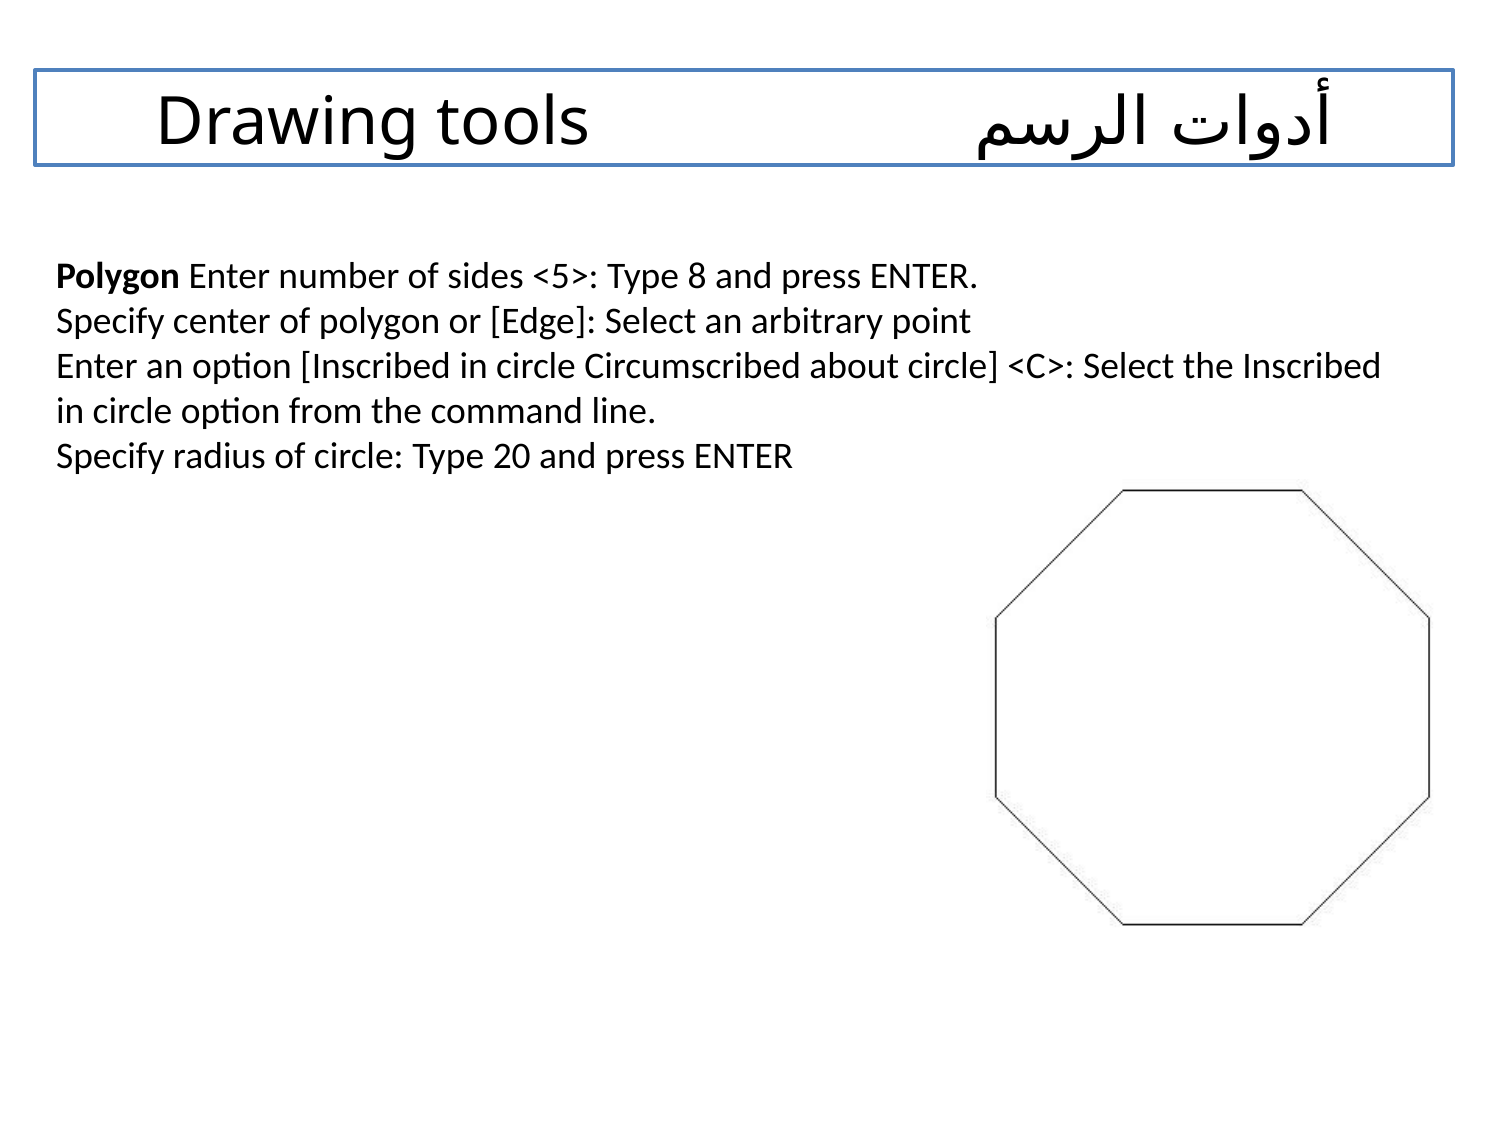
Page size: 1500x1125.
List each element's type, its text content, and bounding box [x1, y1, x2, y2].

text_box Polygon Enter number of sides <5>: Type 8 and press ENTER. Specify center of polygon or [Edge]: Select an arbitrary point Enter an option [Inscribed in circle Circumscribed about circle] <C>: Select the Inscribed in circle option from the command line. Specify radius of circle: Type 20 and press ENTER [41, 243, 1412, 484]
picture [985, 479, 1442, 935]
text_box أدوات الرسم Drawing tools [33, 68, 1455, 167]
